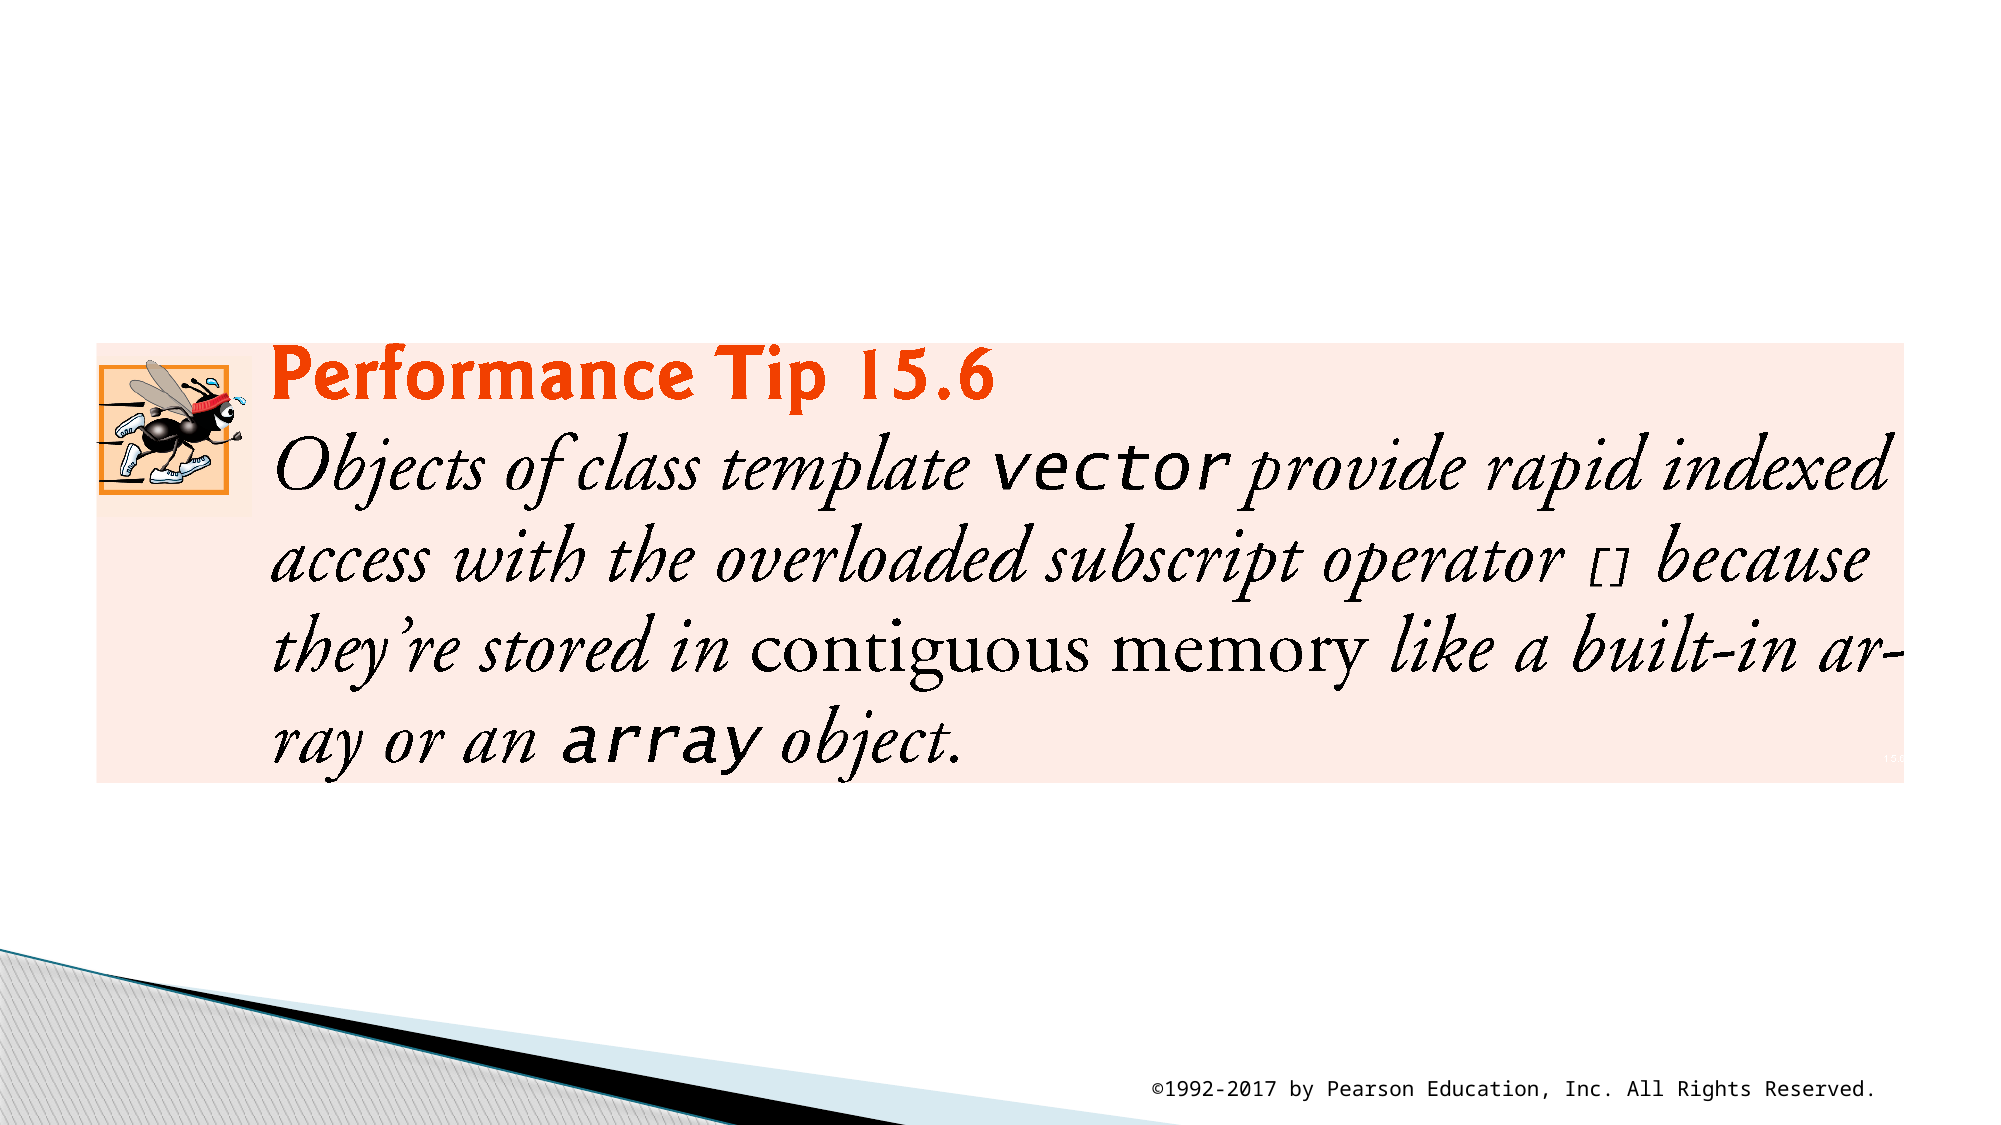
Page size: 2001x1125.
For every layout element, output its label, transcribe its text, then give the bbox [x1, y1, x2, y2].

footer ©1992-2017 by Pearson Education, Inc. All Rights Reserved. [866, 1051, 1892, 1112]
picture [0, 245, 2000, 880]
